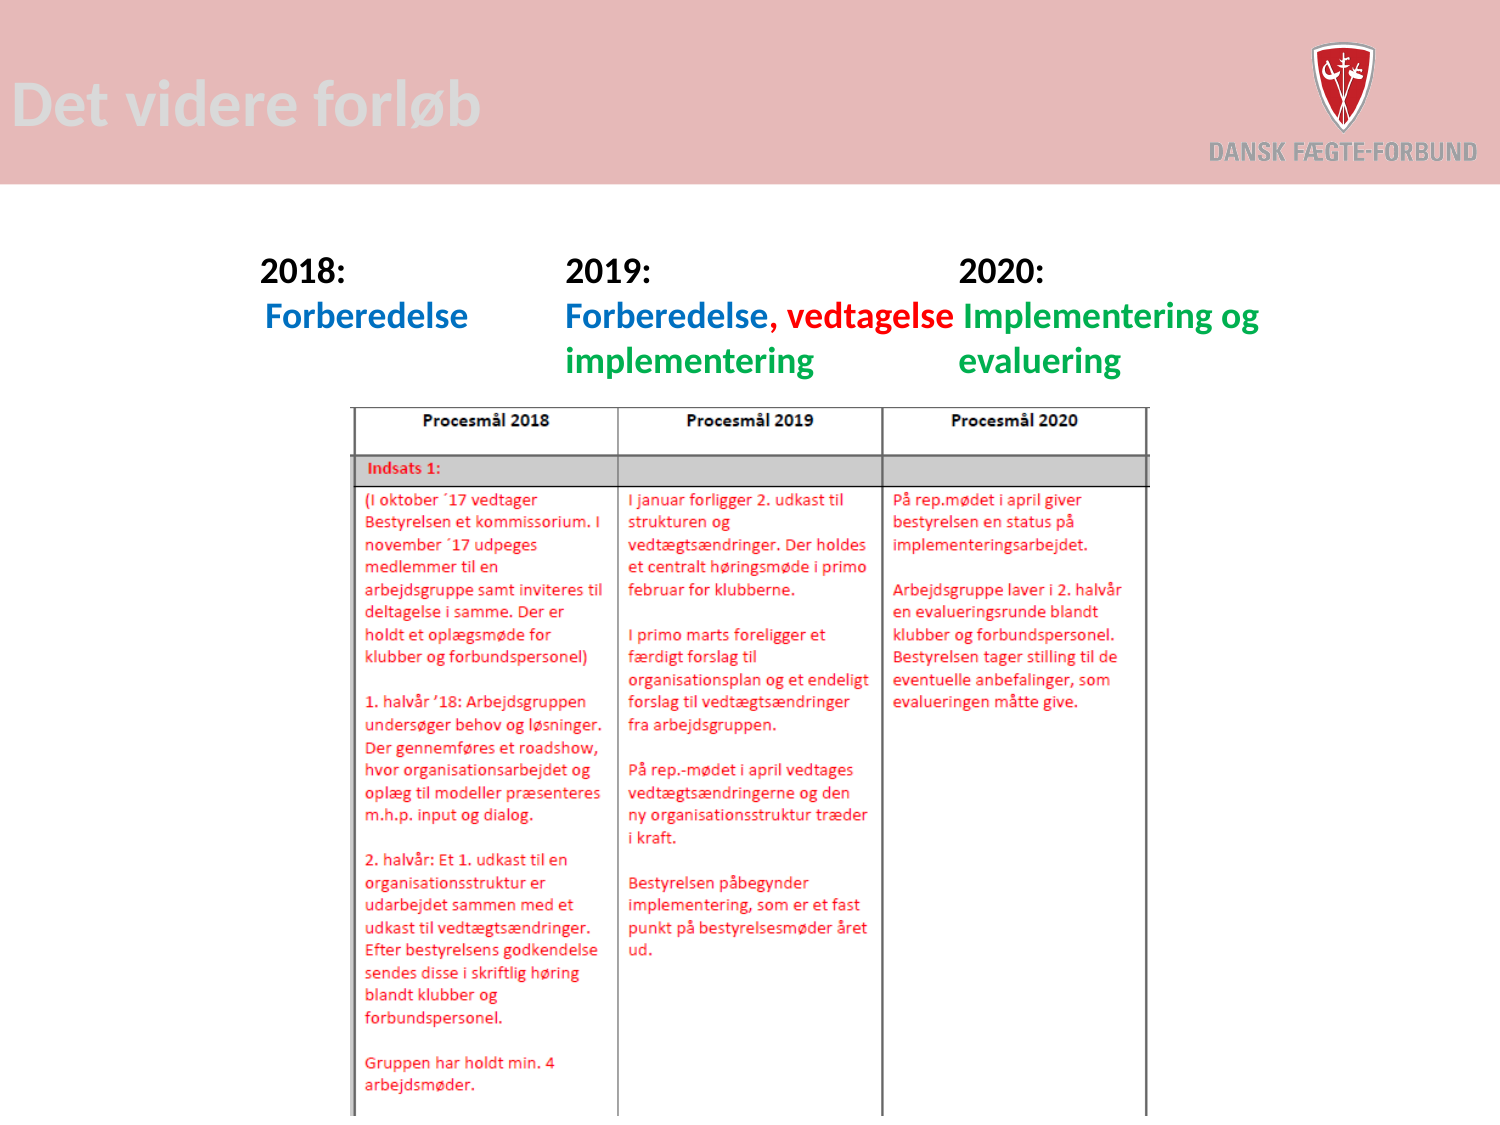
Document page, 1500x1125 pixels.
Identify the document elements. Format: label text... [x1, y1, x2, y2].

text_box [0, 0, 1500, 186]
picture [1210, 42, 1477, 161]
text_box Det videre forløb [0, 52, 610, 147]
picture [349, 406, 1151, 1117]
title 2018: 2019: 2020: Forberedelse Forberedelse, vedtagelse Implementering og implementering evaluering [100, 184, 1376, 578]
